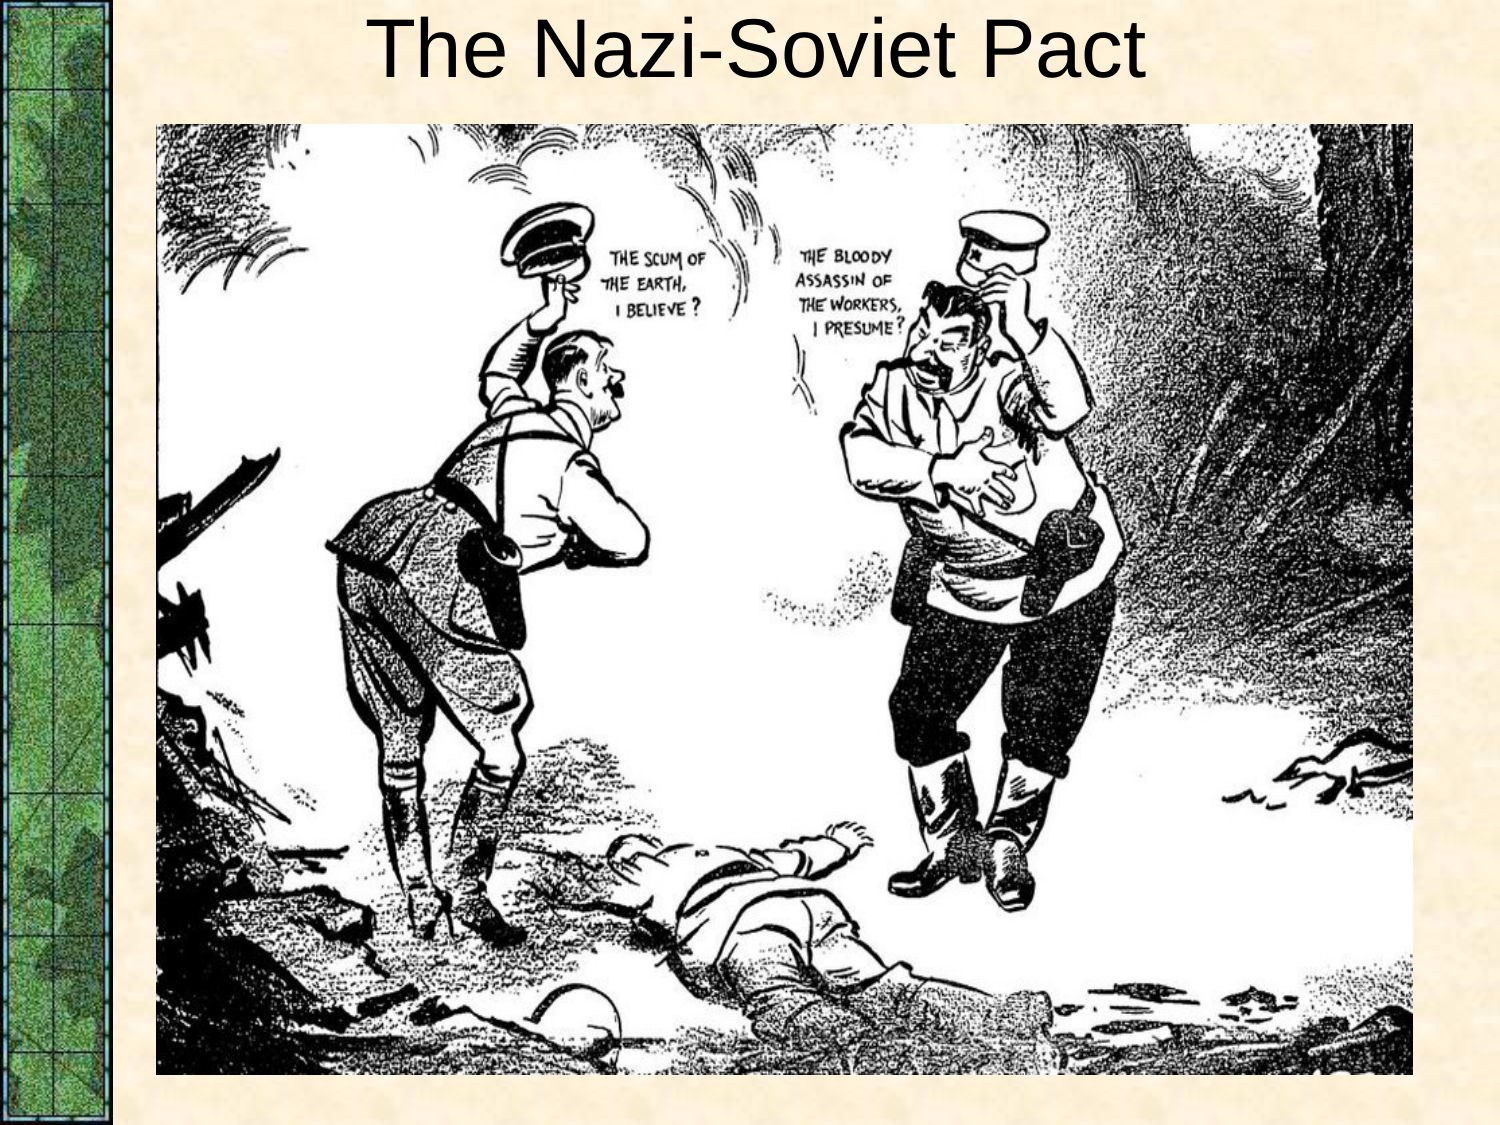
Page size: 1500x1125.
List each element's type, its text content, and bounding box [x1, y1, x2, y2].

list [156, 124, 1413, 1076]
title The Nazi-Soviet Pact [12, 12, 1500, 75]
picture [0, 0, 1500, 1125]
